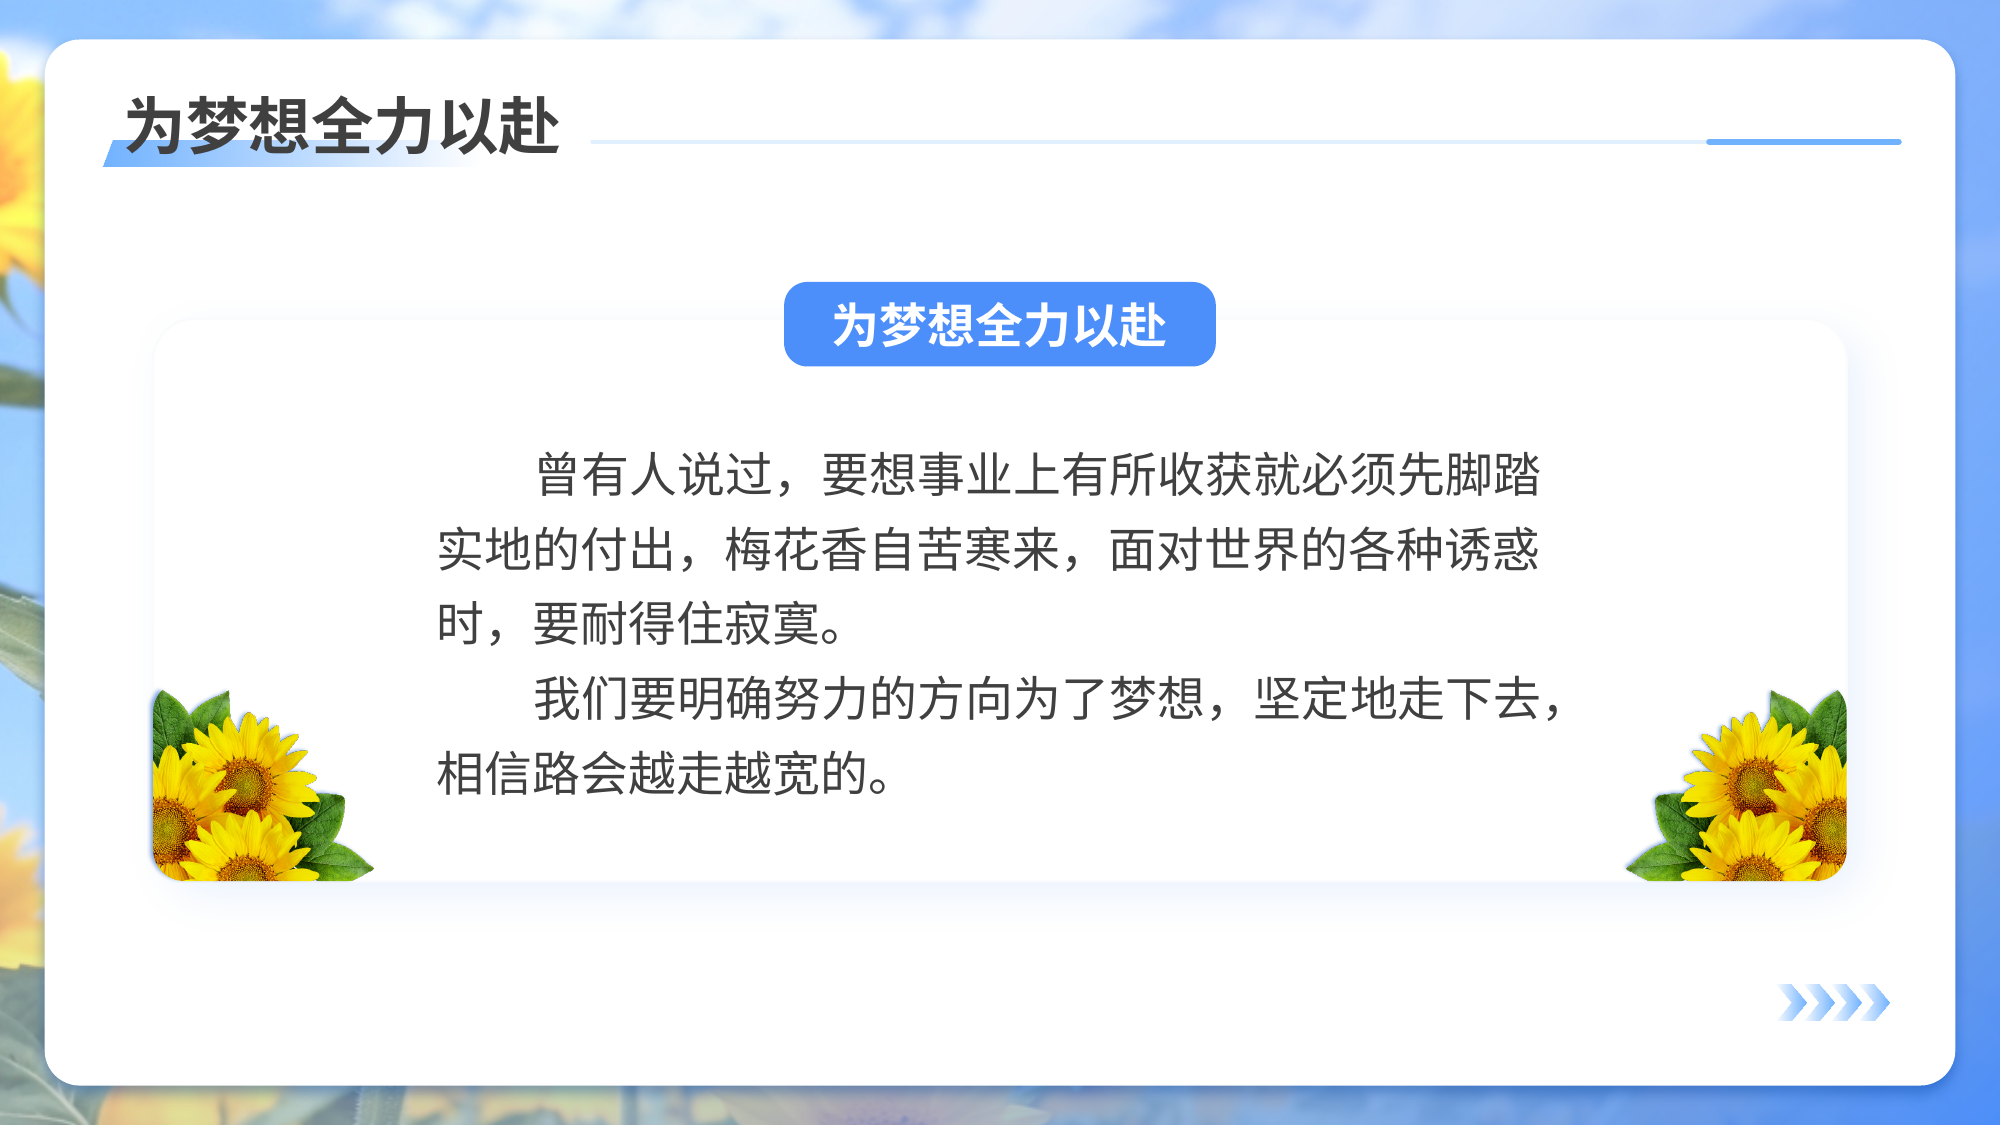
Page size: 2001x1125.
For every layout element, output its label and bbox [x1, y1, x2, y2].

text_box [102, 79, 1899, 171]
text_box [1776, 985, 1889, 1021]
picture [0, 0, 2000, 1125]
